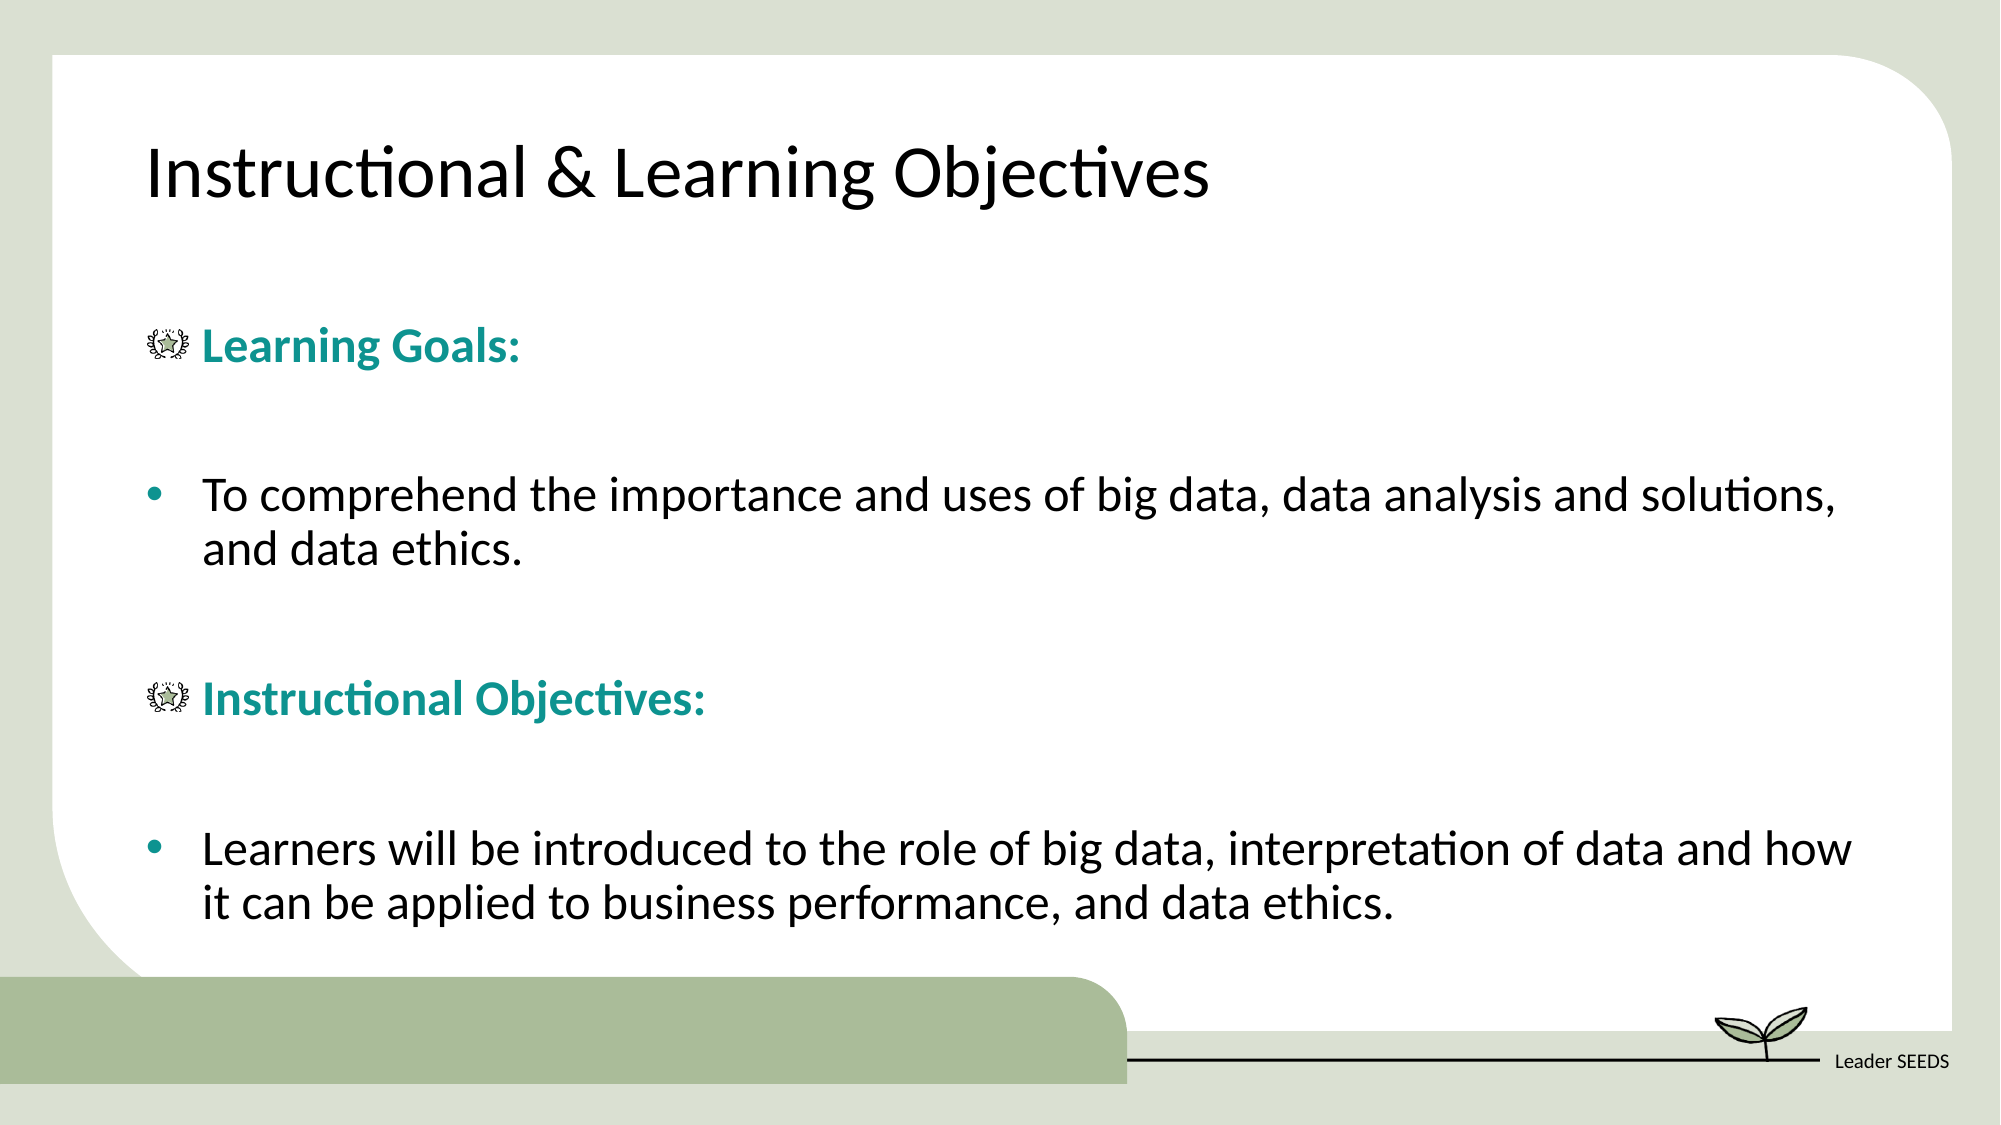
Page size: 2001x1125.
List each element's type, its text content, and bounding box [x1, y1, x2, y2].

list Learning Goals: To comprehend the importance and uses of big data, data analysis and solutions, and data ethics. Instructional Objectives: Learners will be introduced to the role of big data, interpretation of data and how it can be applied to business performance, and data ethics. [130, 311, 1869, 968]
picture [145, 678, 191, 714]
picture [145, 325, 191, 361]
list Instructional & Learning Objectives [130, 124, 1869, 257]
